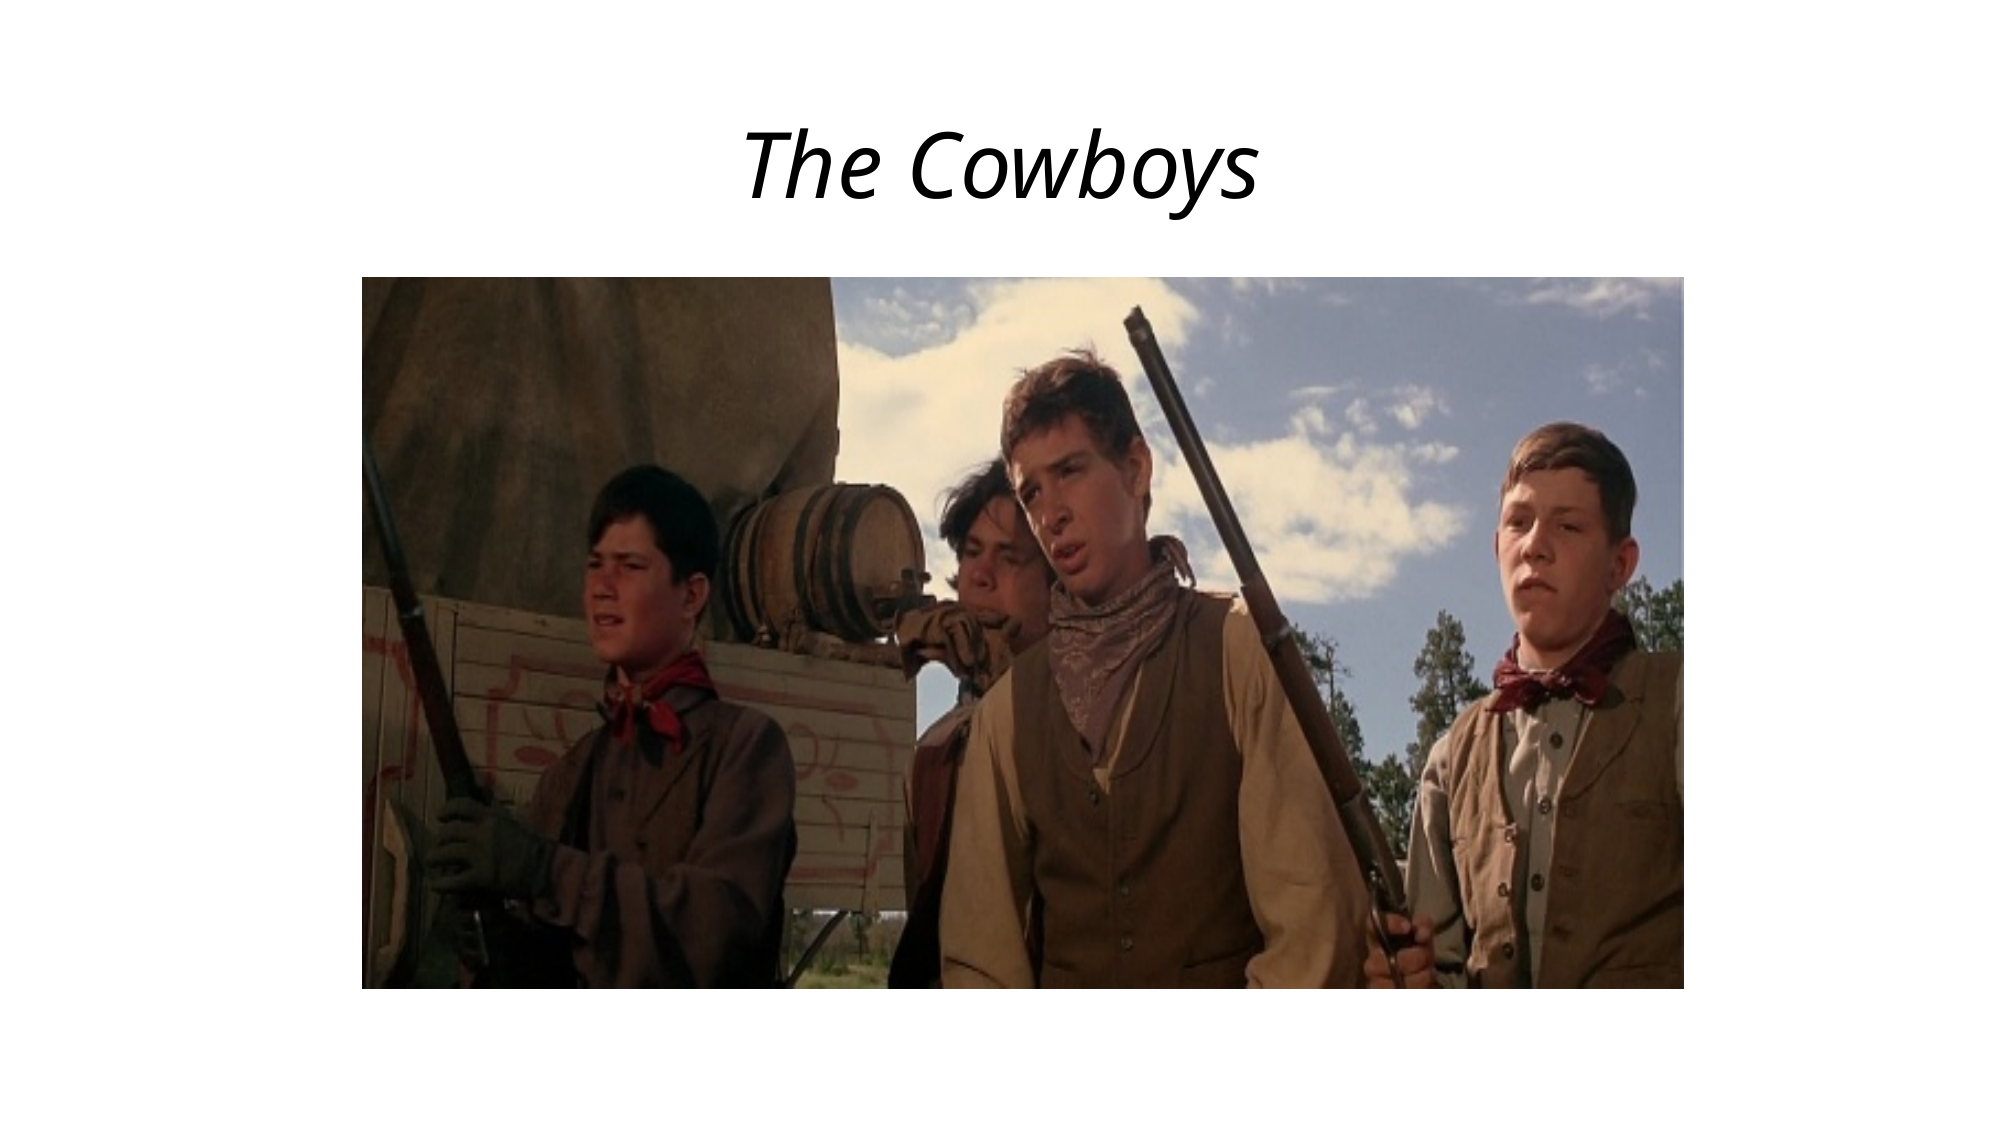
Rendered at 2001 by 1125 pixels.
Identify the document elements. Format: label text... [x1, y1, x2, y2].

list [362, 277, 1684, 990]
title The Cowboys [137, 59, 1863, 278]
